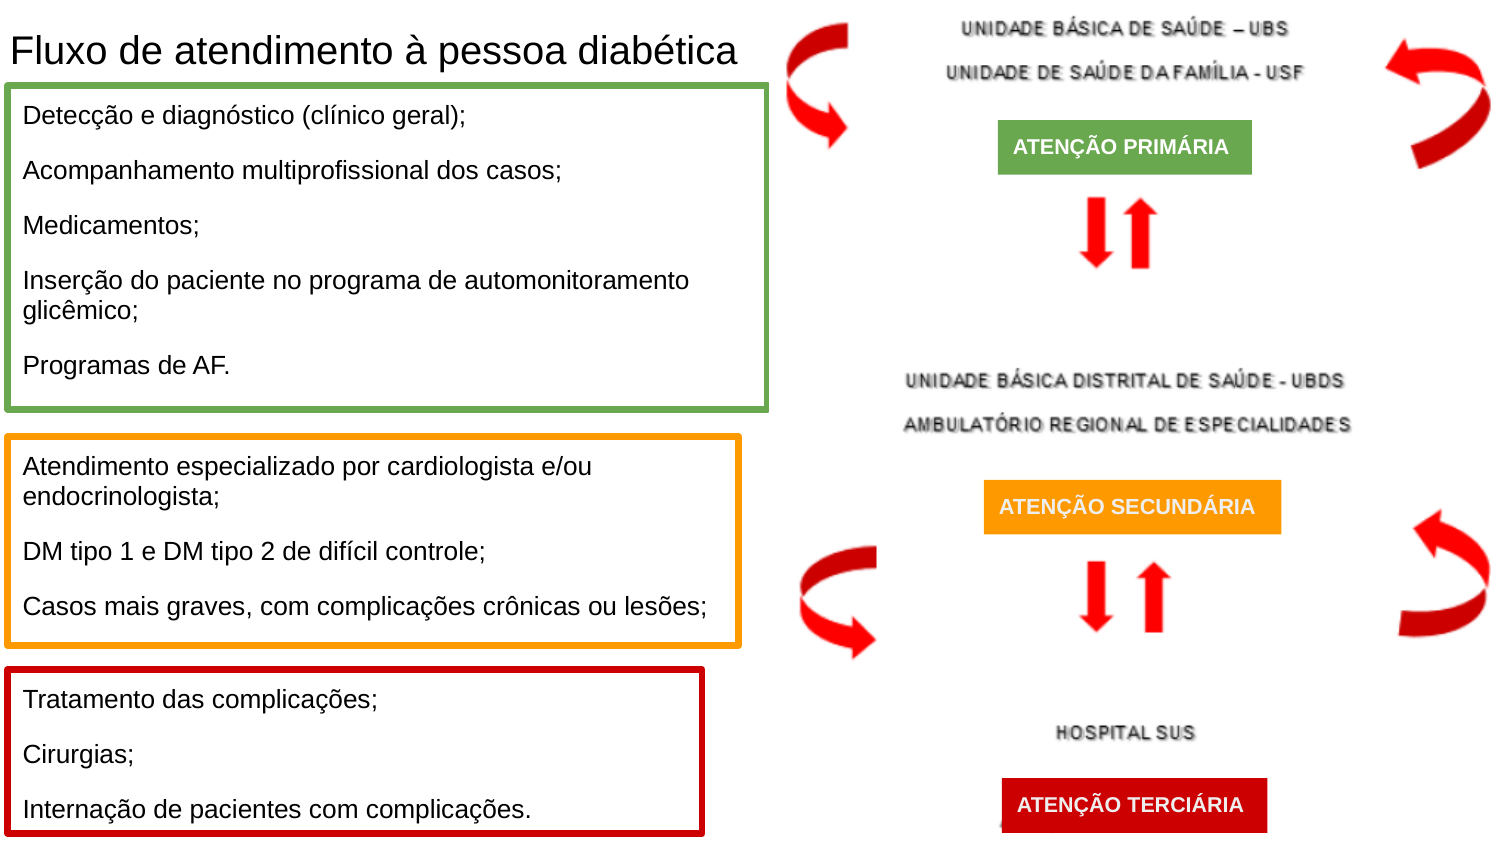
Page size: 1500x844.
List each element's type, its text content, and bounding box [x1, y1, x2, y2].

list Detecção e diagnóstico (clínico geral); Acompanhamento multiprofissional dos casos; Medicamentos; Inserção do paciente no programa de automonitoramento glicêmico; Programas de AF. [7, 85, 763, 410]
list Atendimento especializado por cardiologista e/ou endocrinologista; DM tipo 1 e DM tipo 2 de difícil controle; Casos mais graves, com complicações crônicas ou lesões; [7, 436, 739, 646]
list Tratamento das complicações; Cirurgias; Internação de pacientes com complicações. [7, 669, 703, 834]
title Fluxo de atendimento à pessoa diabética [0, 9, 755, 84]
picture [768, 0, 1500, 844]
